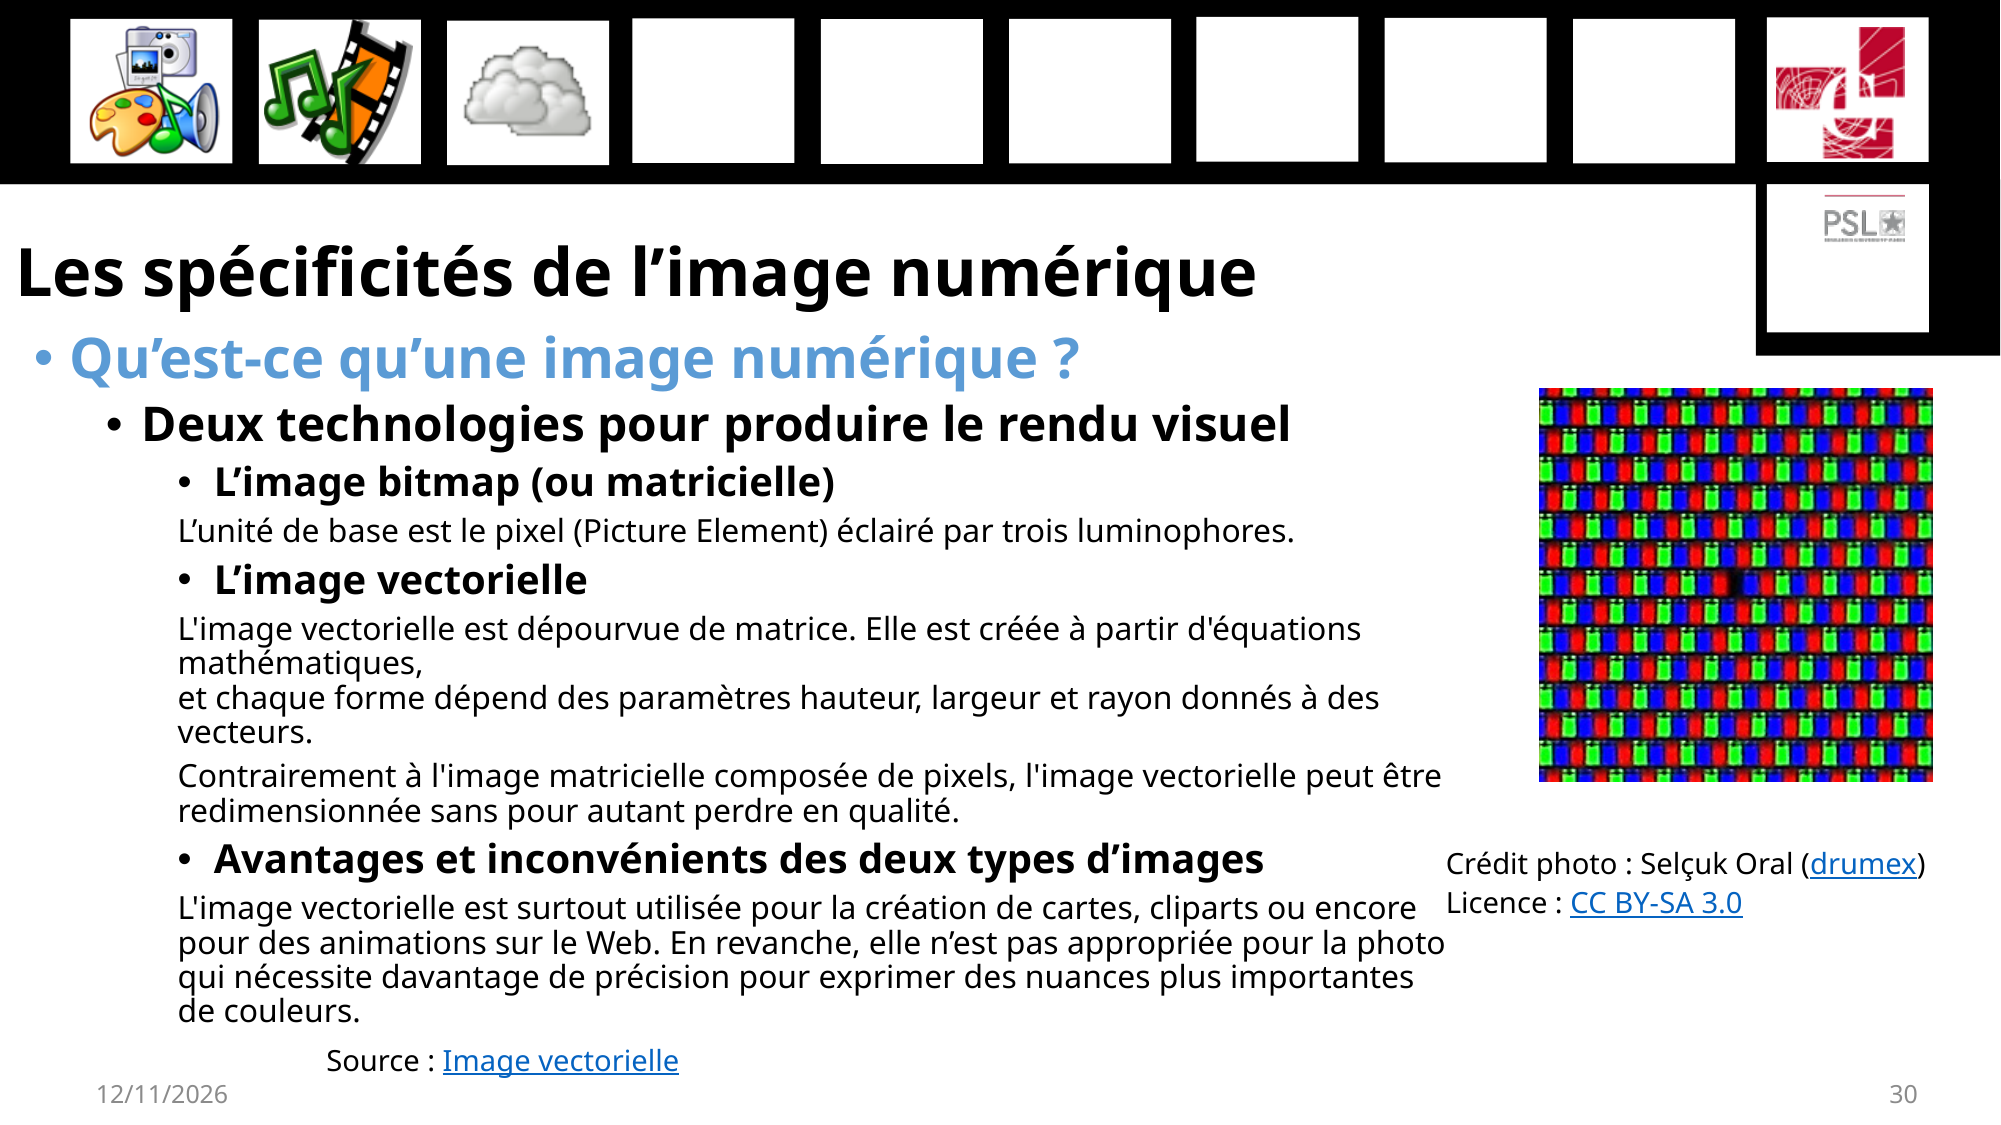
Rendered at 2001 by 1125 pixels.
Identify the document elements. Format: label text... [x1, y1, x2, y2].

picture [1539, 388, 1933, 782]
list Qu’est-ce qu’une image numérique ? Deux technologies pour produire le rendu visuel L’image bitmap (ou matricielle) L’unité de base est le pixel (Picture Element) éclairé par trois luminophores. L’image vectorielle L'image vectorielle est dépourvue de matrice. Elle est créée à partir d'équations mathématiques, et chaque forme dépend des paramètres hauteur, largeur et rayon donnés à des vecteurs. Contrairement à l'image matricielle composée de pixels, l'image vectorielle peut être redimensionnée sans pour autant perdre en qualité. Avantages et inconvénients des deux types d’images L'image vectorielle est surtout utilisée pour la création de cartes, cliparts ou encore pour des animations sur le Web. En revanche, elle n’est pas appropriée pour la photo qui nécessite davantage de précision pour exprimer des nuances plus importantes de couleurs. [18, 235, 1468, 1065]
slide_number 30 [1482, 1065, 1933, 1125]
picture [459, 41, 598, 146]
text_box Source : Image vectorielle [311, 1034, 695, 1089]
text_box Crédit photo : Selçuk Oral (drumex) Licence : CC BY-SA 3.0 [1431, 837, 1941, 932]
picture [1776, 27, 1905, 247]
picture [264, 19, 413, 169]
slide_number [80, 1065, 531, 1125]
title Les spécificités de l’image numérique [0, 180, 1741, 370]
picture [84, 19, 227, 162]
